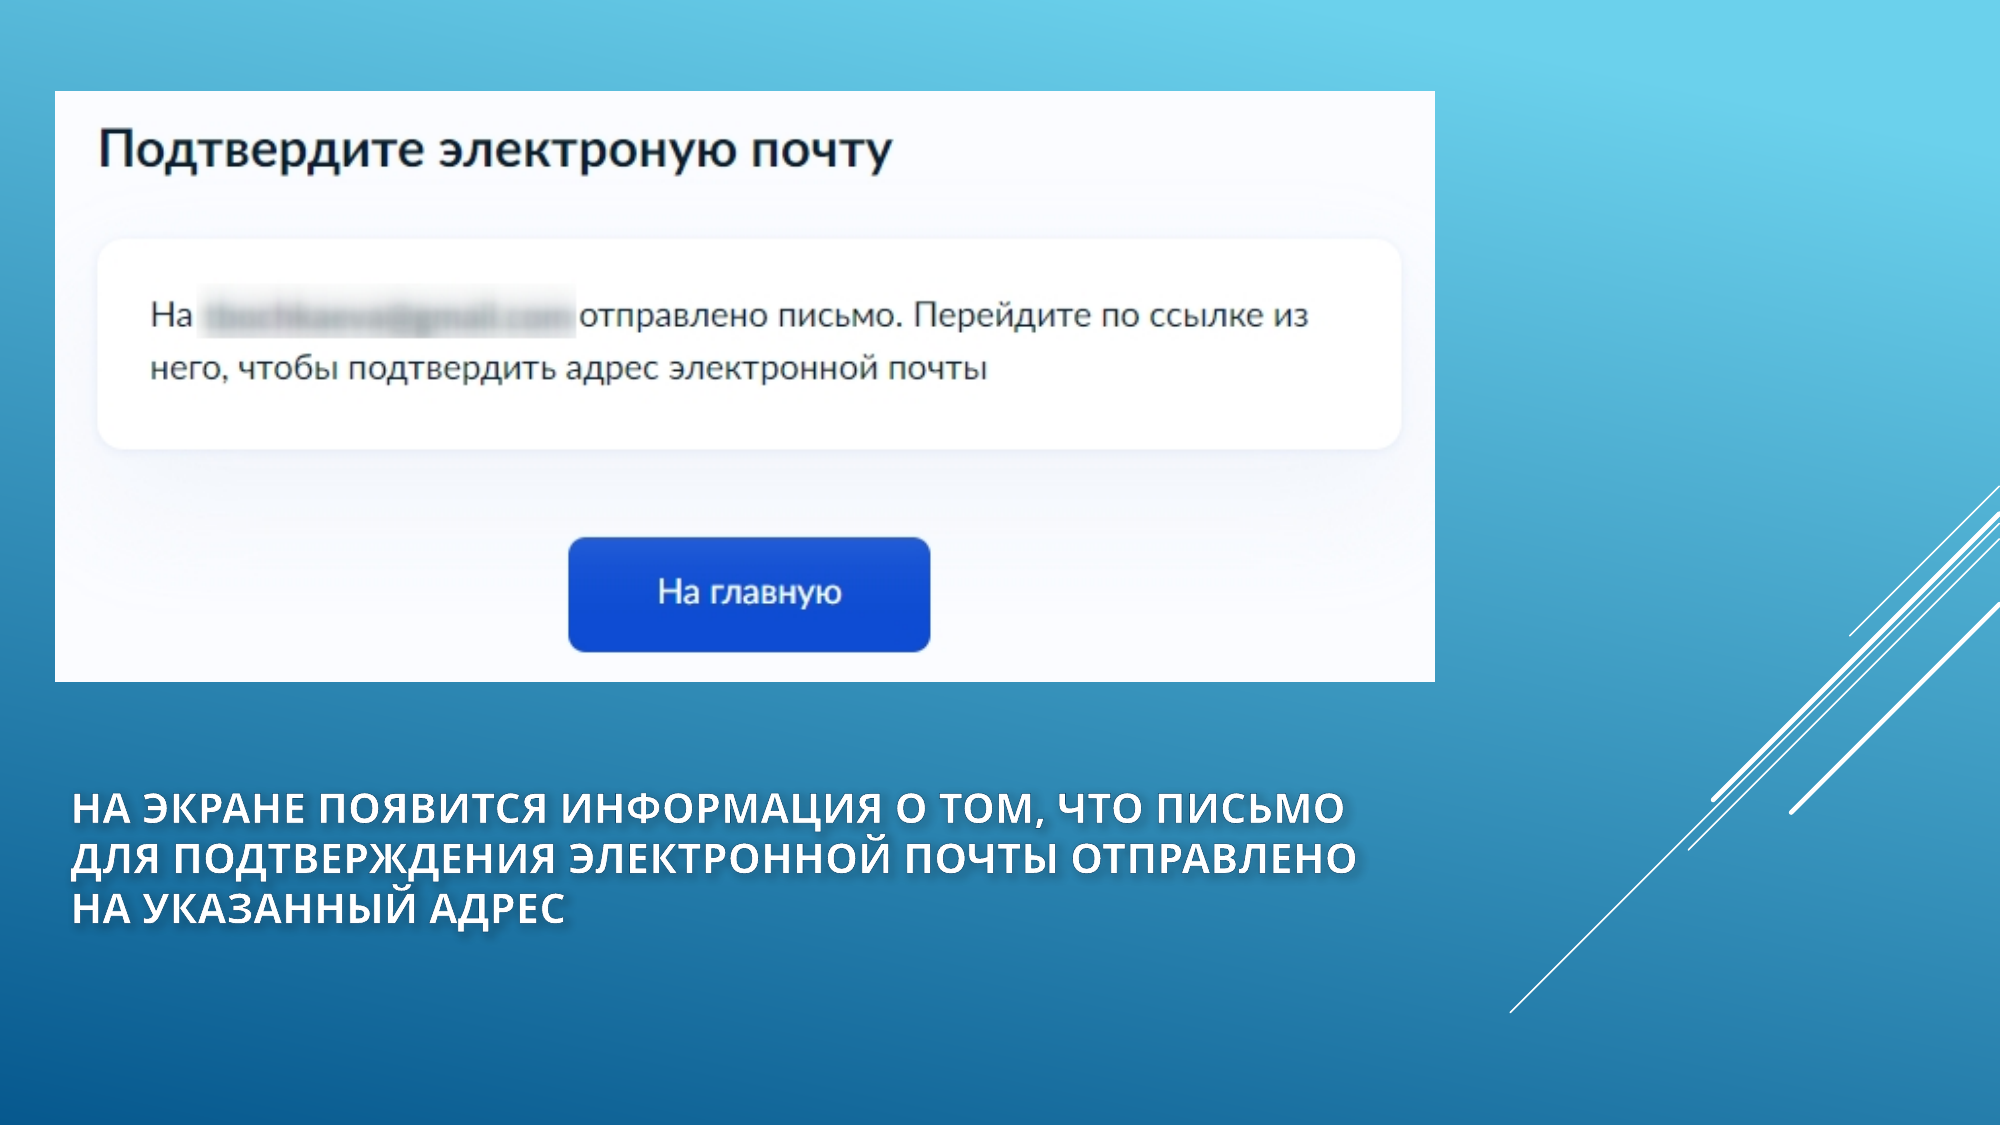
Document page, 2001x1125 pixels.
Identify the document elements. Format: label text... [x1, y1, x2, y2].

title На экране появится информация о том, что письмо для подтверждения электронной почты отправлено на указанный адрес [55, 732, 1435, 981]
picture [55, 91, 1435, 682]
